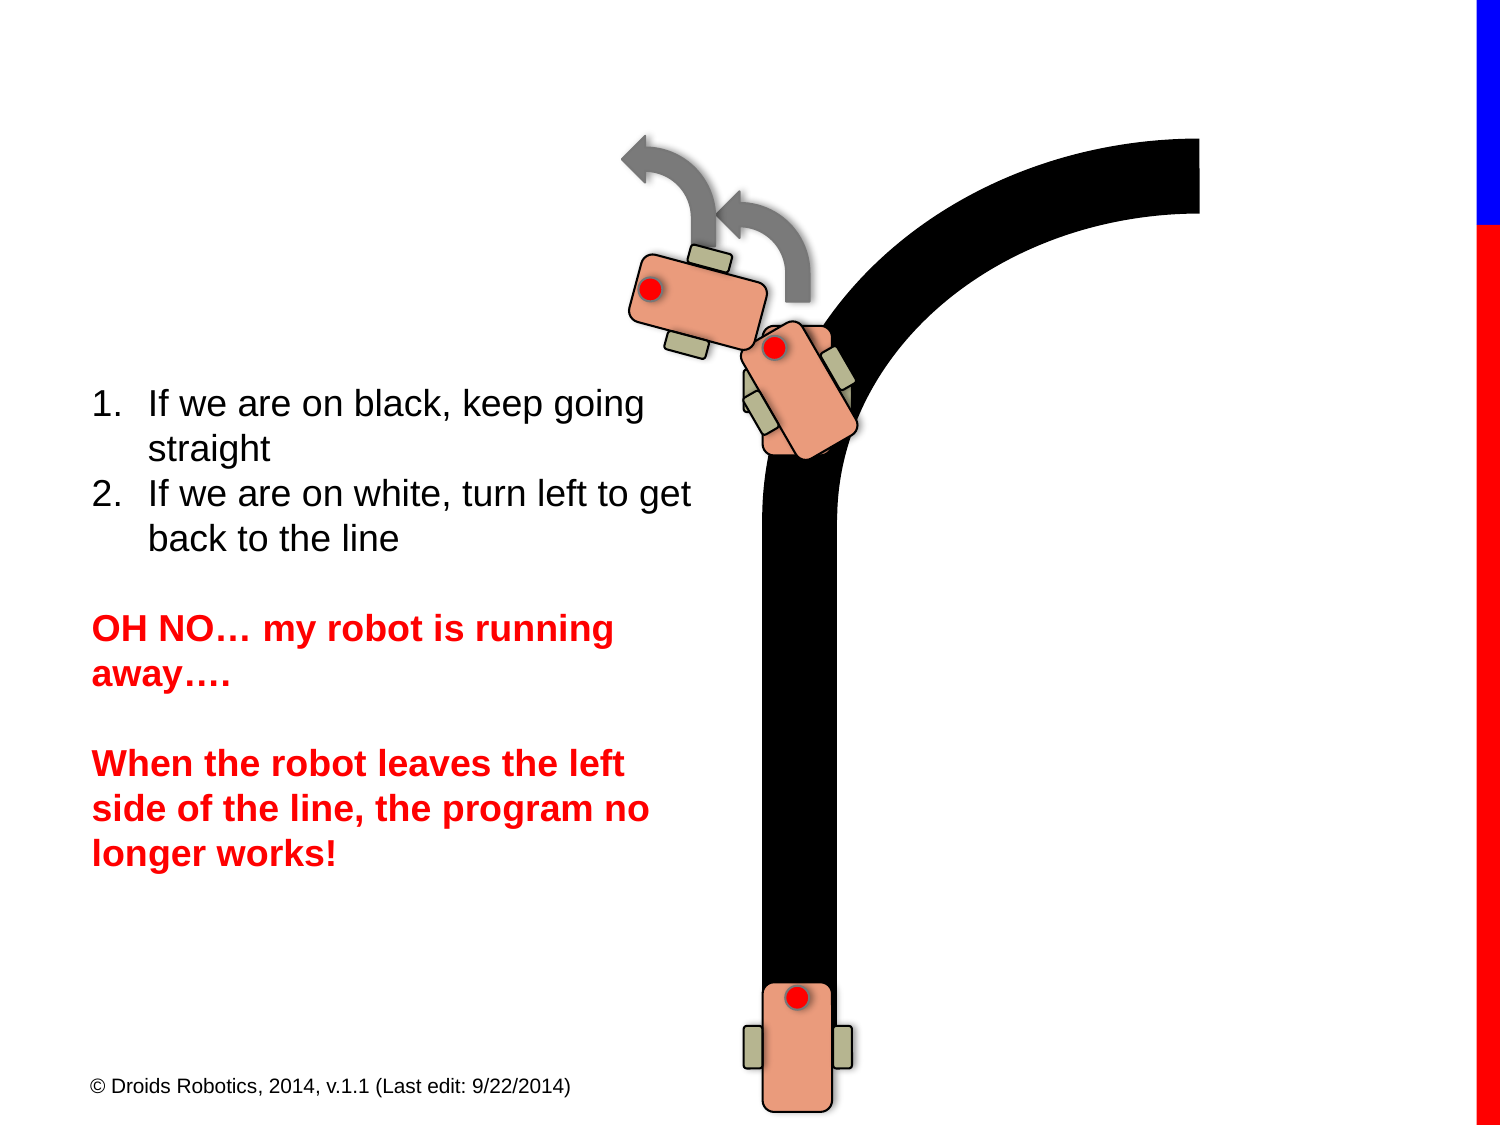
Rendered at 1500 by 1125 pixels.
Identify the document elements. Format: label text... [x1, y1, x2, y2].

text_box [621, 134, 717, 231]
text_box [744, 324, 855, 456]
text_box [743, 981, 853, 1113]
text_box [797, 173, 1200, 520]
footer © Droids Robotics, 2014, v.1.1 (Last edit: 9/22/2014) [75, 1065, 638, 1112]
text_box If we are on black, keep going straight If we are on white, turn left to get back to the line OH NO… my robot is running away…. When the robot leaves the left side of the line, the program no longer works! [76, 371, 710, 882]
text_box [724, 190, 811, 303]
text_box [643, 236, 753, 367]
